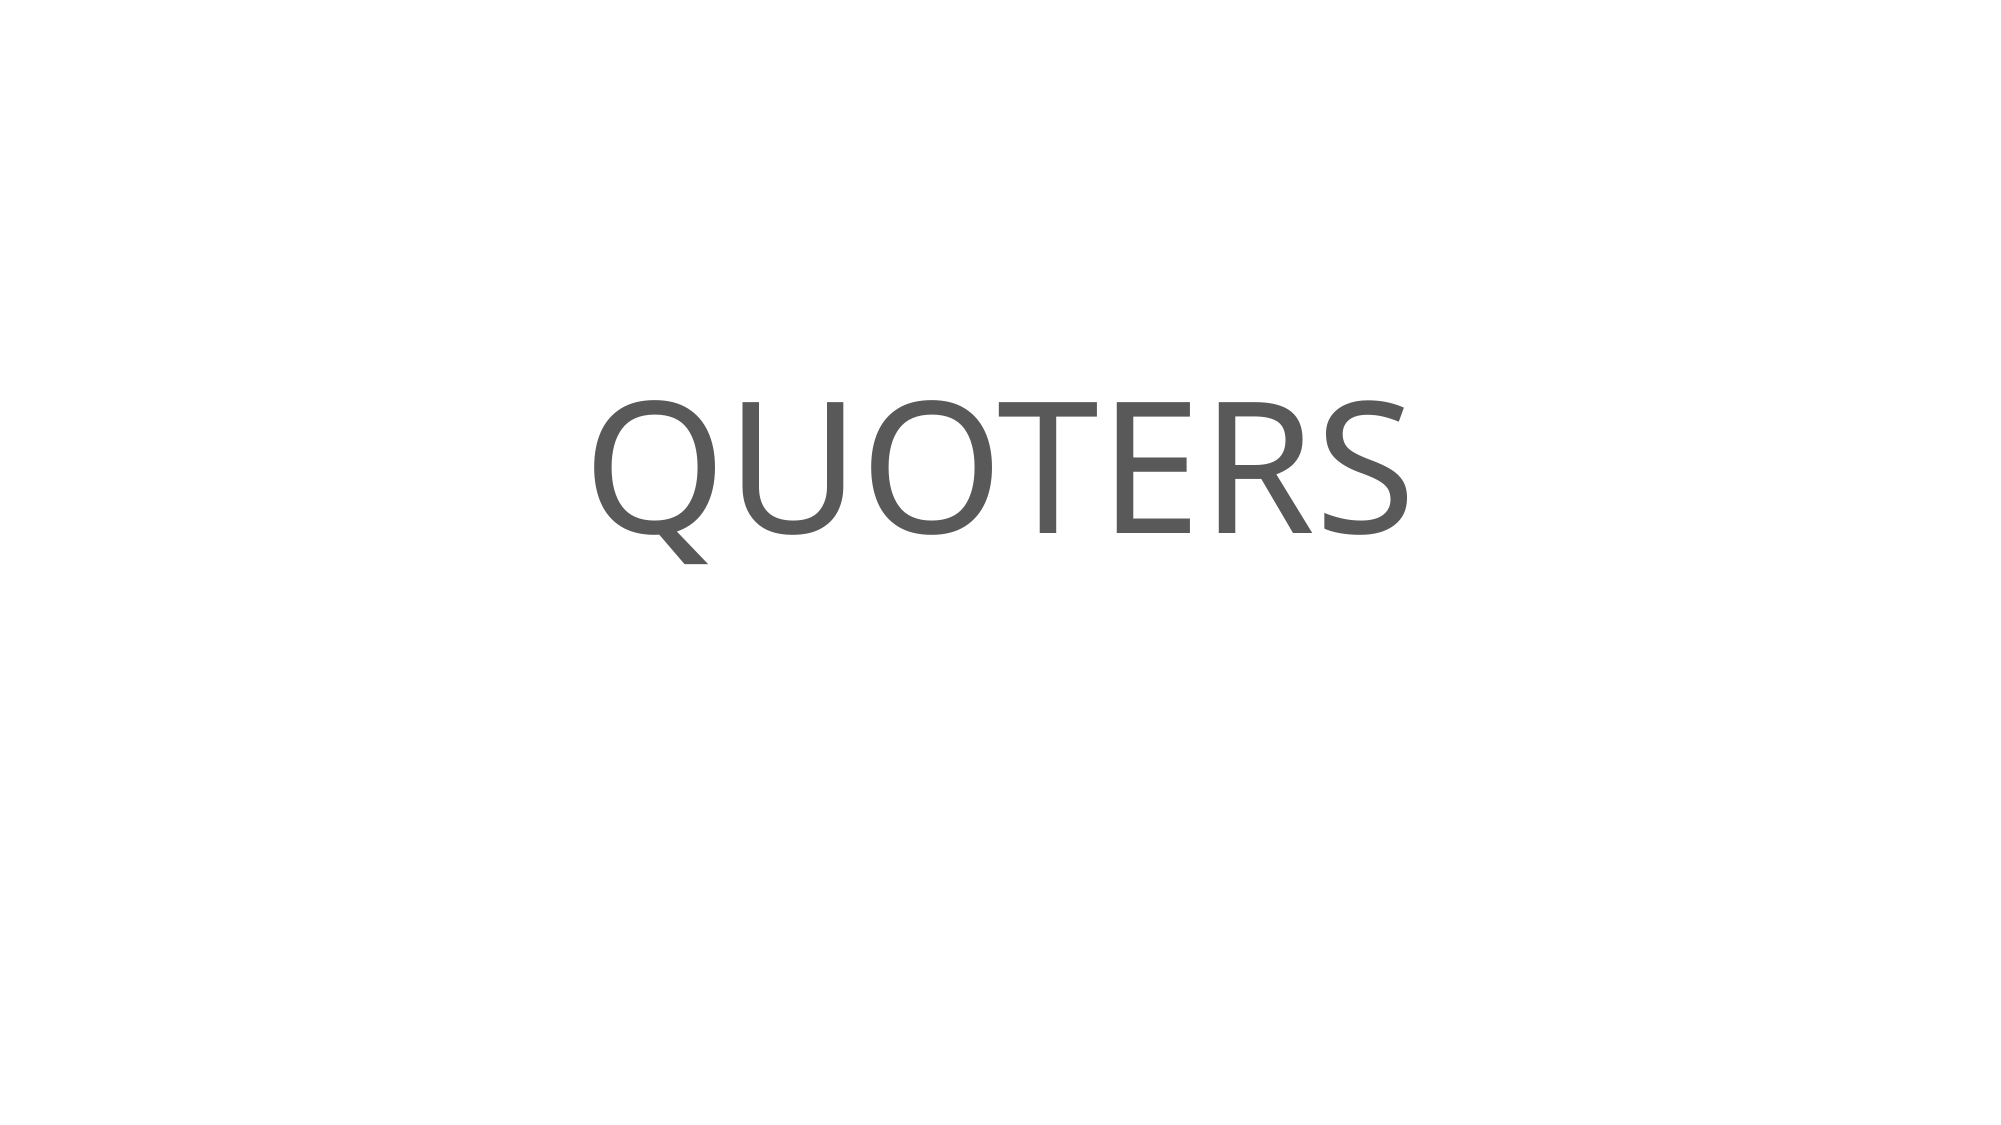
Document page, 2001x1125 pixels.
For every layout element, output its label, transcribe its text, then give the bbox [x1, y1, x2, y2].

title QUOTERS [137, 113, 1863, 582]
